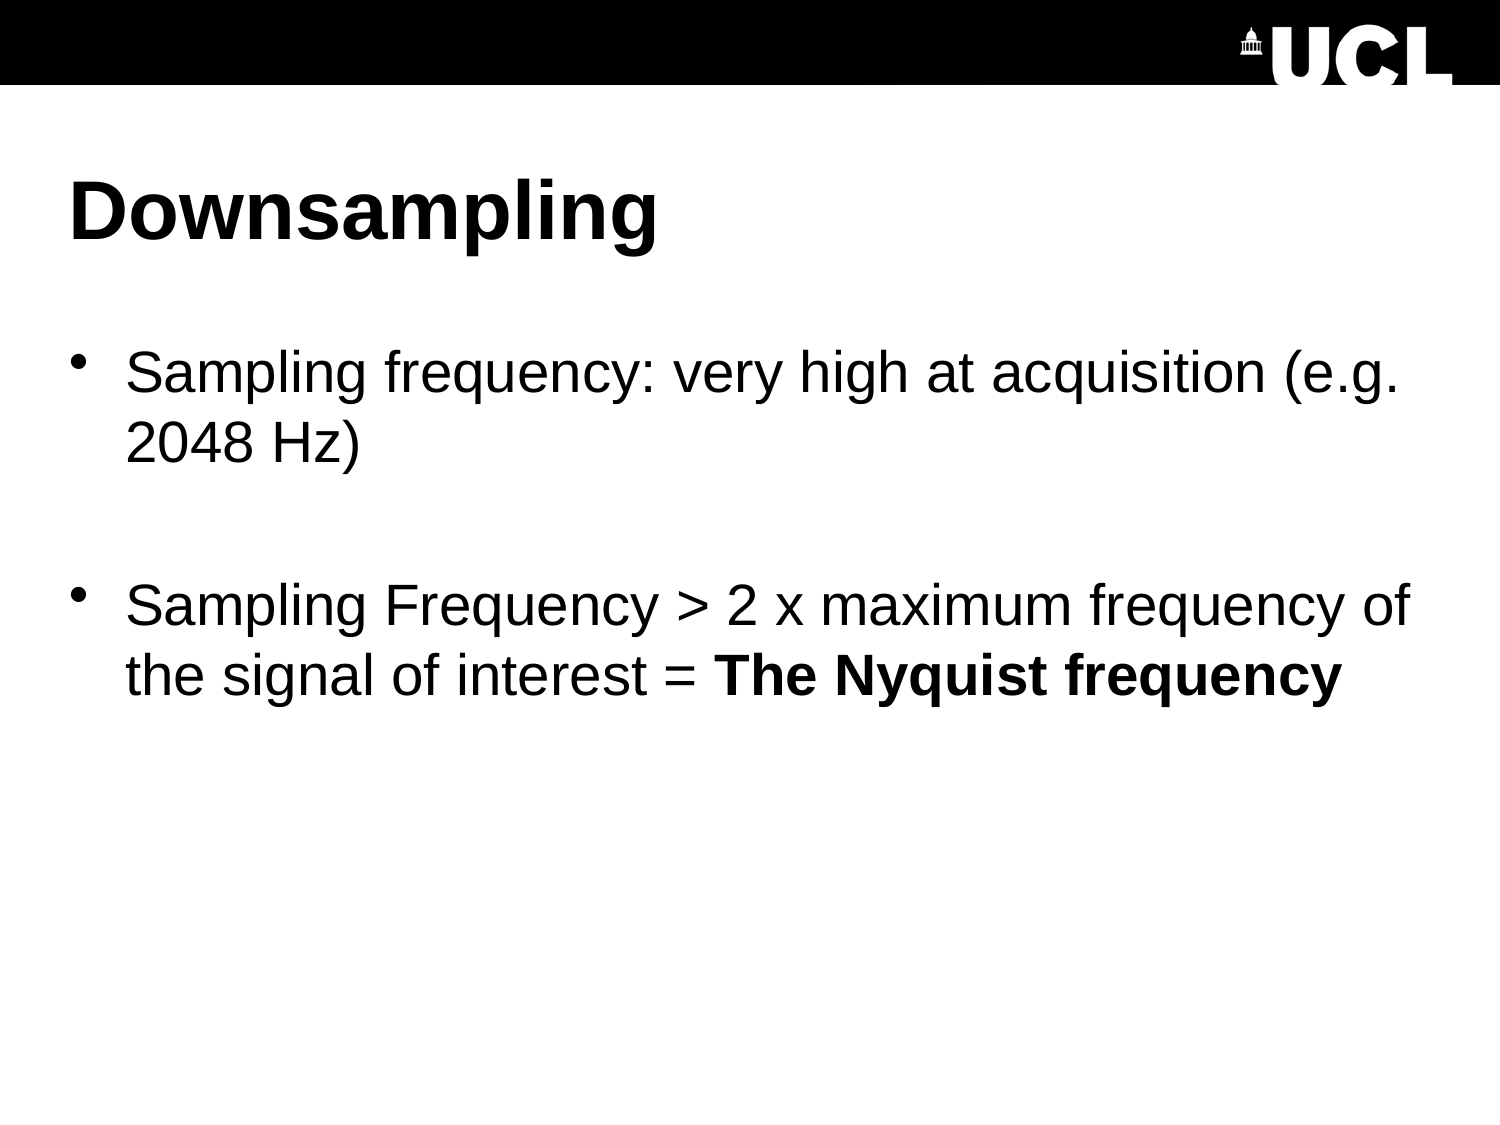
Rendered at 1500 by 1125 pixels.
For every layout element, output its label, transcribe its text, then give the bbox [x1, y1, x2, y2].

text_box Downsampling [54, 148, 1447, 268]
text_box Sampling frequency: very high at acquisition (e.g. 2048 Hz) Sampling Frequency > 2 x maximum frequency of the signal of interest = The Nyquist frequency [54, 326, 1447, 913]
picture [0, 0, 1500, 85]
